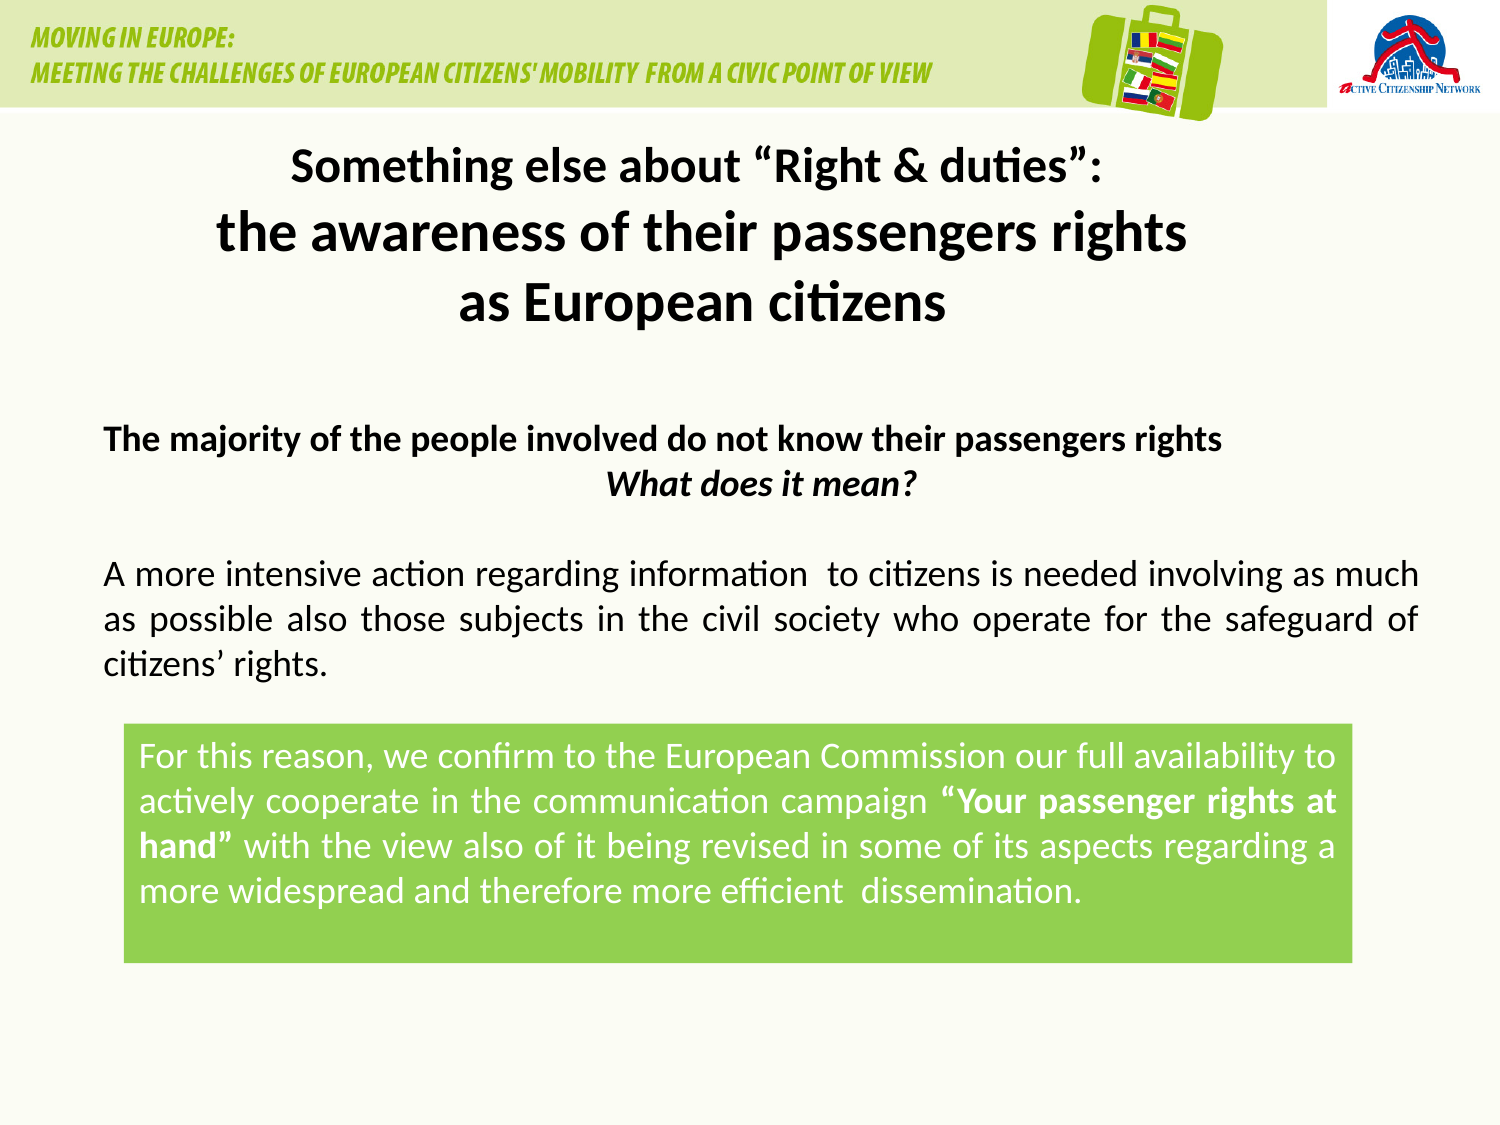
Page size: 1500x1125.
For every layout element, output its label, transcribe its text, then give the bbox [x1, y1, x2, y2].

picture [0, 0, 1500, 1125]
text_box Something else about “Right & duties”: the awareness of their passengers rights as European citizens [171, 125, 1235, 341]
text_box The majority of the people involved do not know their passengers rights What does it mean? A more intensive action regarding information to citizens is needed involving as much as possible also those subjects in the civil society who operate for the safeguard of citizens’ rights. [88, 406, 1436, 737]
text_box For this reason, we confirm to the European Commission our full availability to actively cooperate in the communication campaign “Your passenger rights at hand” with the view also of it being revised in some of its aspects regarding a more widespread and therefore more efficient dissemination. [123, 723, 1353, 964]
